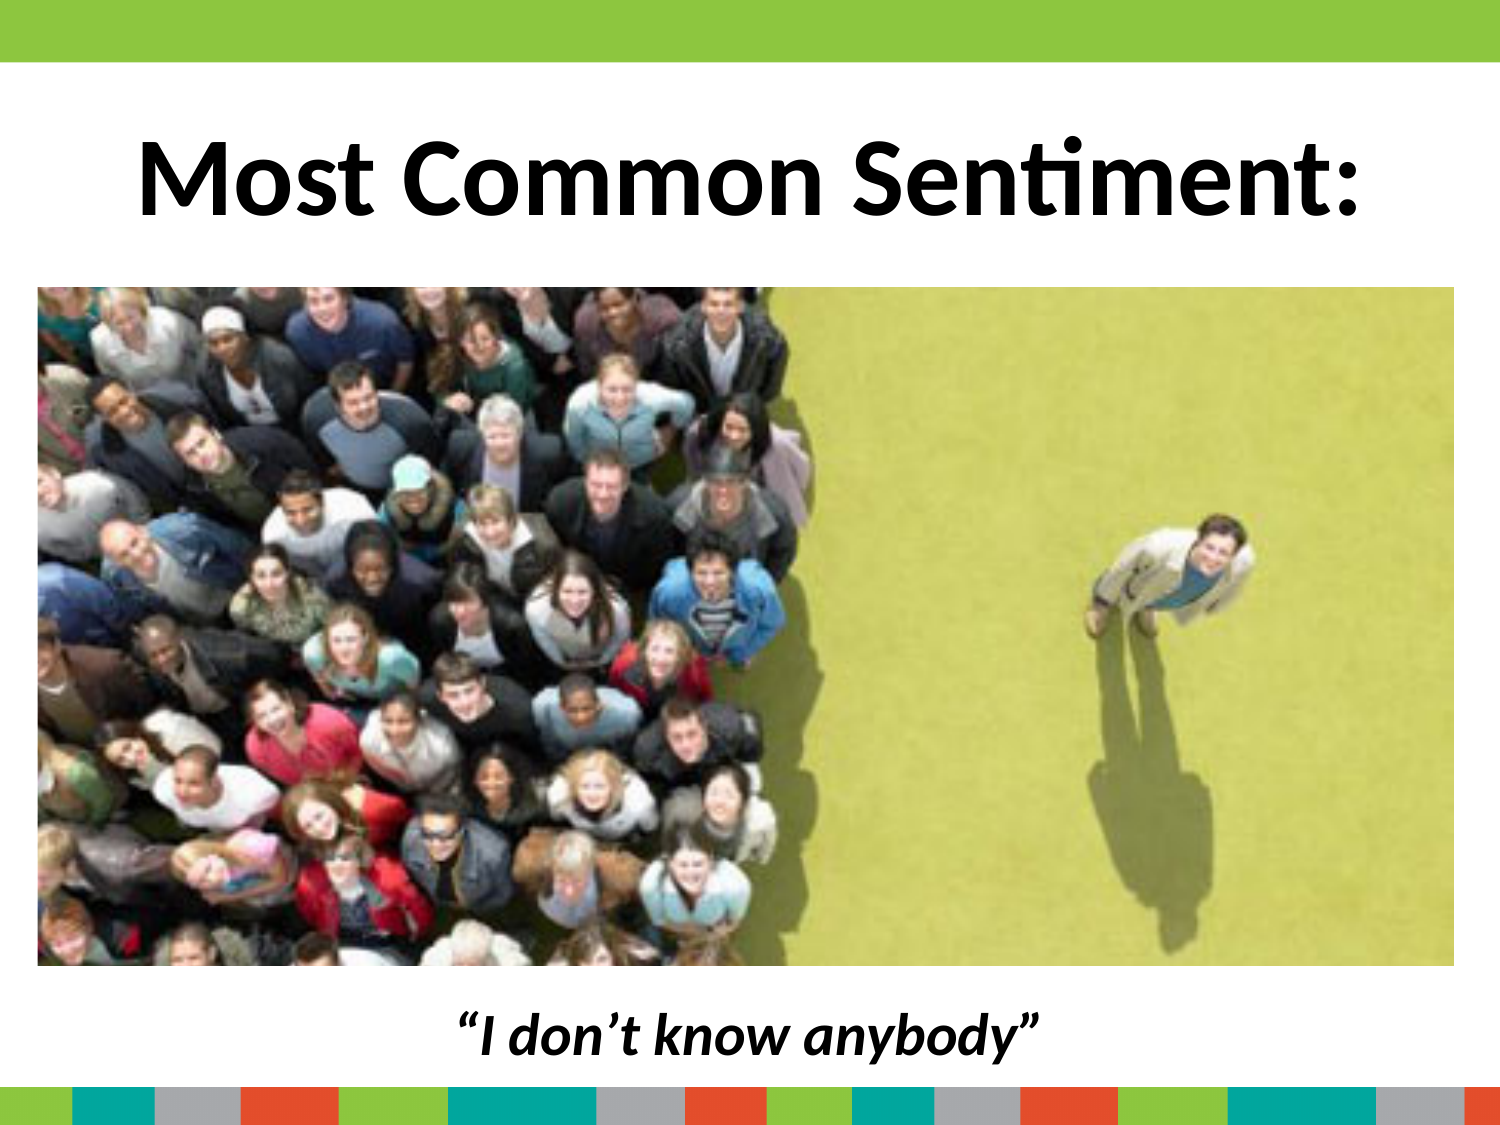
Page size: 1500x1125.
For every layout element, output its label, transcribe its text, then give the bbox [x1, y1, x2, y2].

title Most Common Sentiment: [0, 125, 1500, 250]
list “I don’t know anybody” [37, 987, 1463, 1075]
picture [37, 287, 1455, 967]
